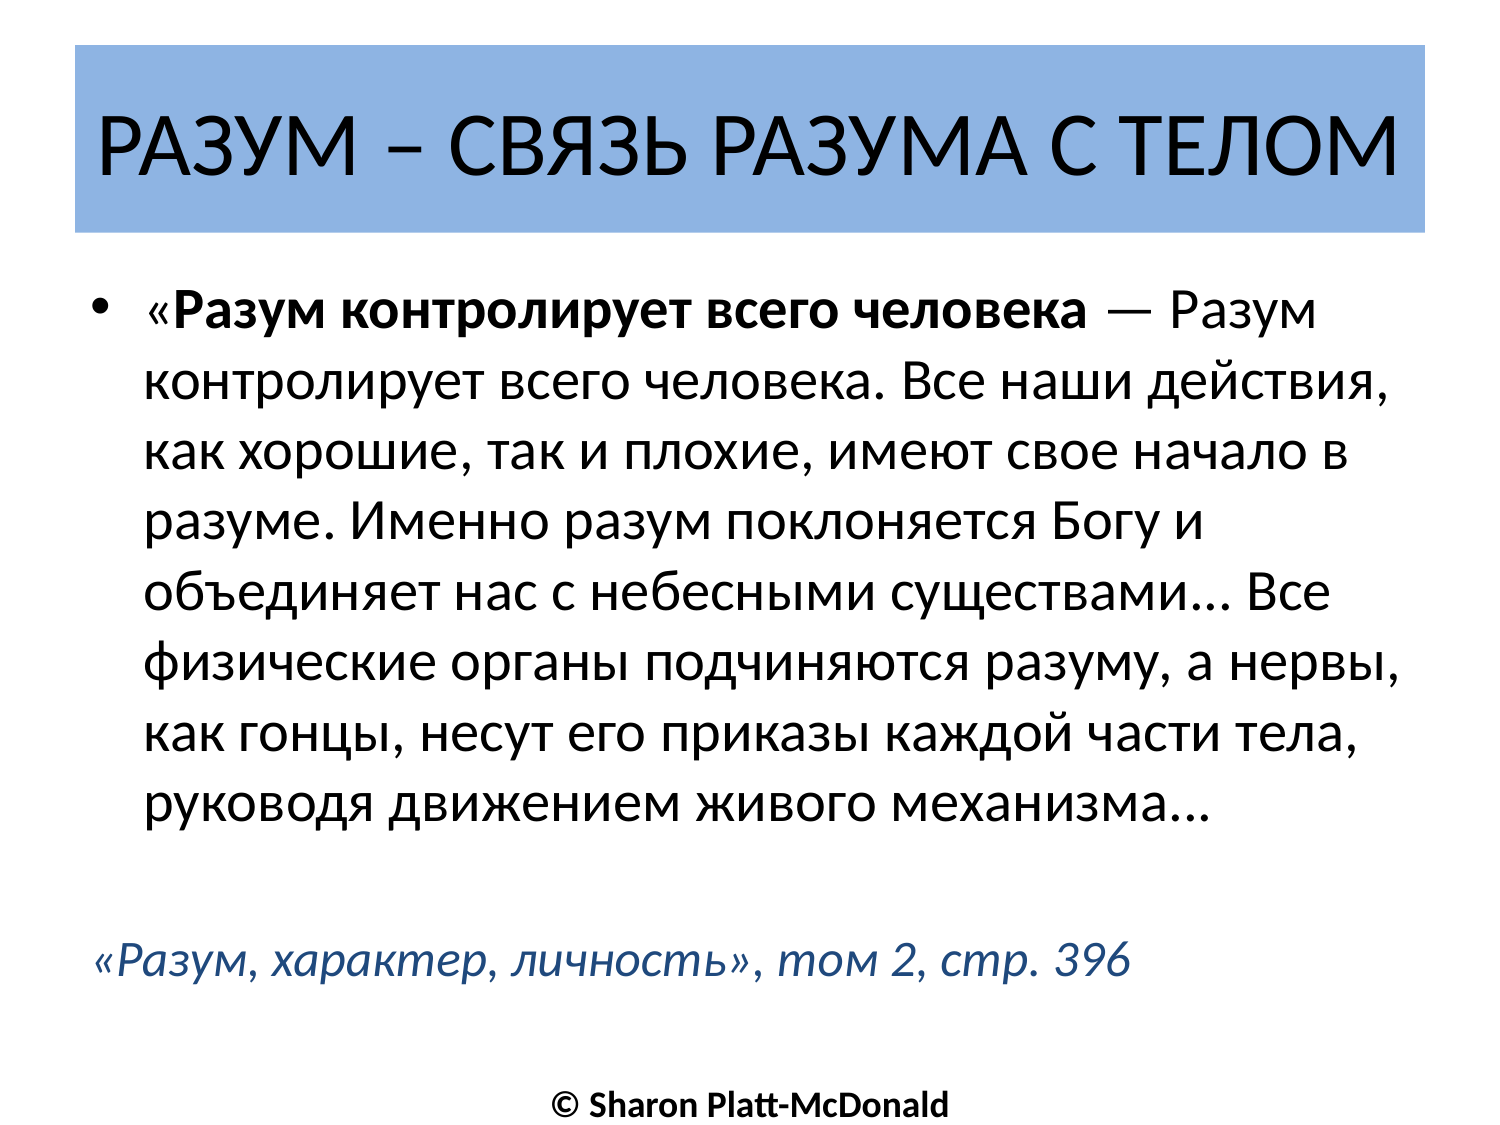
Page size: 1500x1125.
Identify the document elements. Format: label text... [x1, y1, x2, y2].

text_box © Sharon Platt-McDonald [534, 532, 966, 1125]
list «Разум контролирует всего человека — Разум контролирует всего человека. Все наши действия, как хорошие, так и плохие, имеют свое начало в разуме. Именно разум поклоняется Богу и объединяет нас с небесными существами... Все физические органы подчиняются разуму, а нервы, как гонцы, несут его приказы каждой части тела, руководя движением живого механизма... «Разум, характер, личность», том 2, стр. 396 [75, 262, 1425, 1005]
title РАЗУМ – СВЯЗЬ РАЗУМА С ТЕЛОМ [75, 45, 1425, 233]
